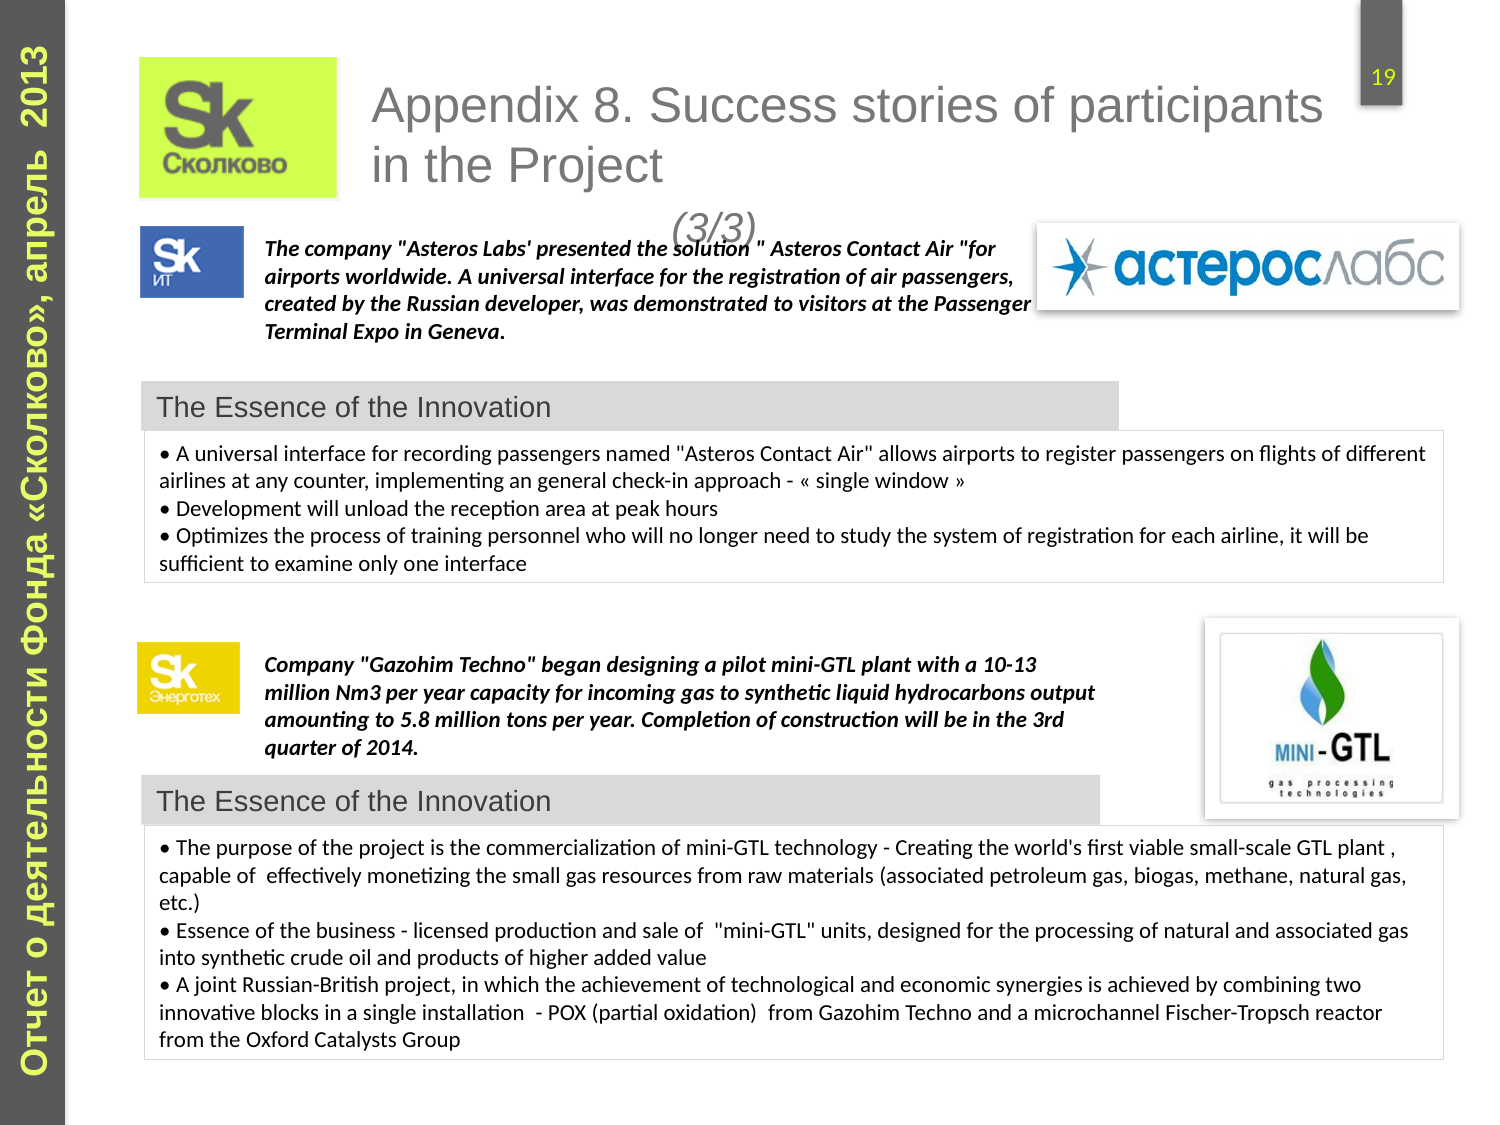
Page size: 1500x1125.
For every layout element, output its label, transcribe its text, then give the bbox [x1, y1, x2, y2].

text_box • A universal interface for recording passengers named "Asteros Contact Air" allows airports to register passengers on flights of different airlines at any counter, implementing an general check-in approach - « single window » • Development will unload the reception area at peak hours • Optimizes the process of training personnel who will no longer need to study the system of registration for each airline, it will be sufficient to examine only one interface [144, 430, 1444, 583]
picture [1051, 237, 1445, 297]
text_box The company "Asteros Labs' presented the solution " Asteros Contact Air "for airports worldwide. A universal interface for the registration of air passengers, created by the Russian developer, was demonstrated to visitors at the Passenger Terminal Expo in Geneva. [249, 226, 1063, 351]
text_box The Essence of the Innovation [141, 381, 1119, 431]
picture [140, 226, 244, 298]
text_box The Essence of the Innovation [141, 774, 1101, 825]
text_box Company "Gazohim Techno" began designing a pilot mini-GTL plant with a 10-13 million Nm3 per year capacity for incoming gas to synthetic liquid hydrocarbons output amounting to 5.8 million tons per year. Completion of construction will be in the 3rd quarter of 2014. [249, 642, 1119, 767]
picture [136, 642, 240, 714]
picture [1219, 632, 1445, 805]
picture [139, 57, 340, 201]
text_box • The purpose of the project is the commercialization of mini-GTL technology - Creating the world's first viable small-scale GTL plant , capable of effectively monetizing the small gas resources from raw materials (associated petroleum gas, biogas, methane, natural gas, etc.) • Essence of the business - licensed production and sale of "mini-GTL" units, designed for the processing of natural and associated gas into synthetic crude oil and products of higher added value • A joint Russian-British project, in which the achievement of technological and economic synergies is achieved by combining two innovative blocks in a single installation - POX (partial oxidation) from Gazohim Techno and a microchannel Fischer-Tropsch reactor from the Oxford Catalysts Group [144, 825, 1444, 1060]
title Appendix 8. Success stories of participants in the Project (3/3) [356, 65, 1385, 196]
